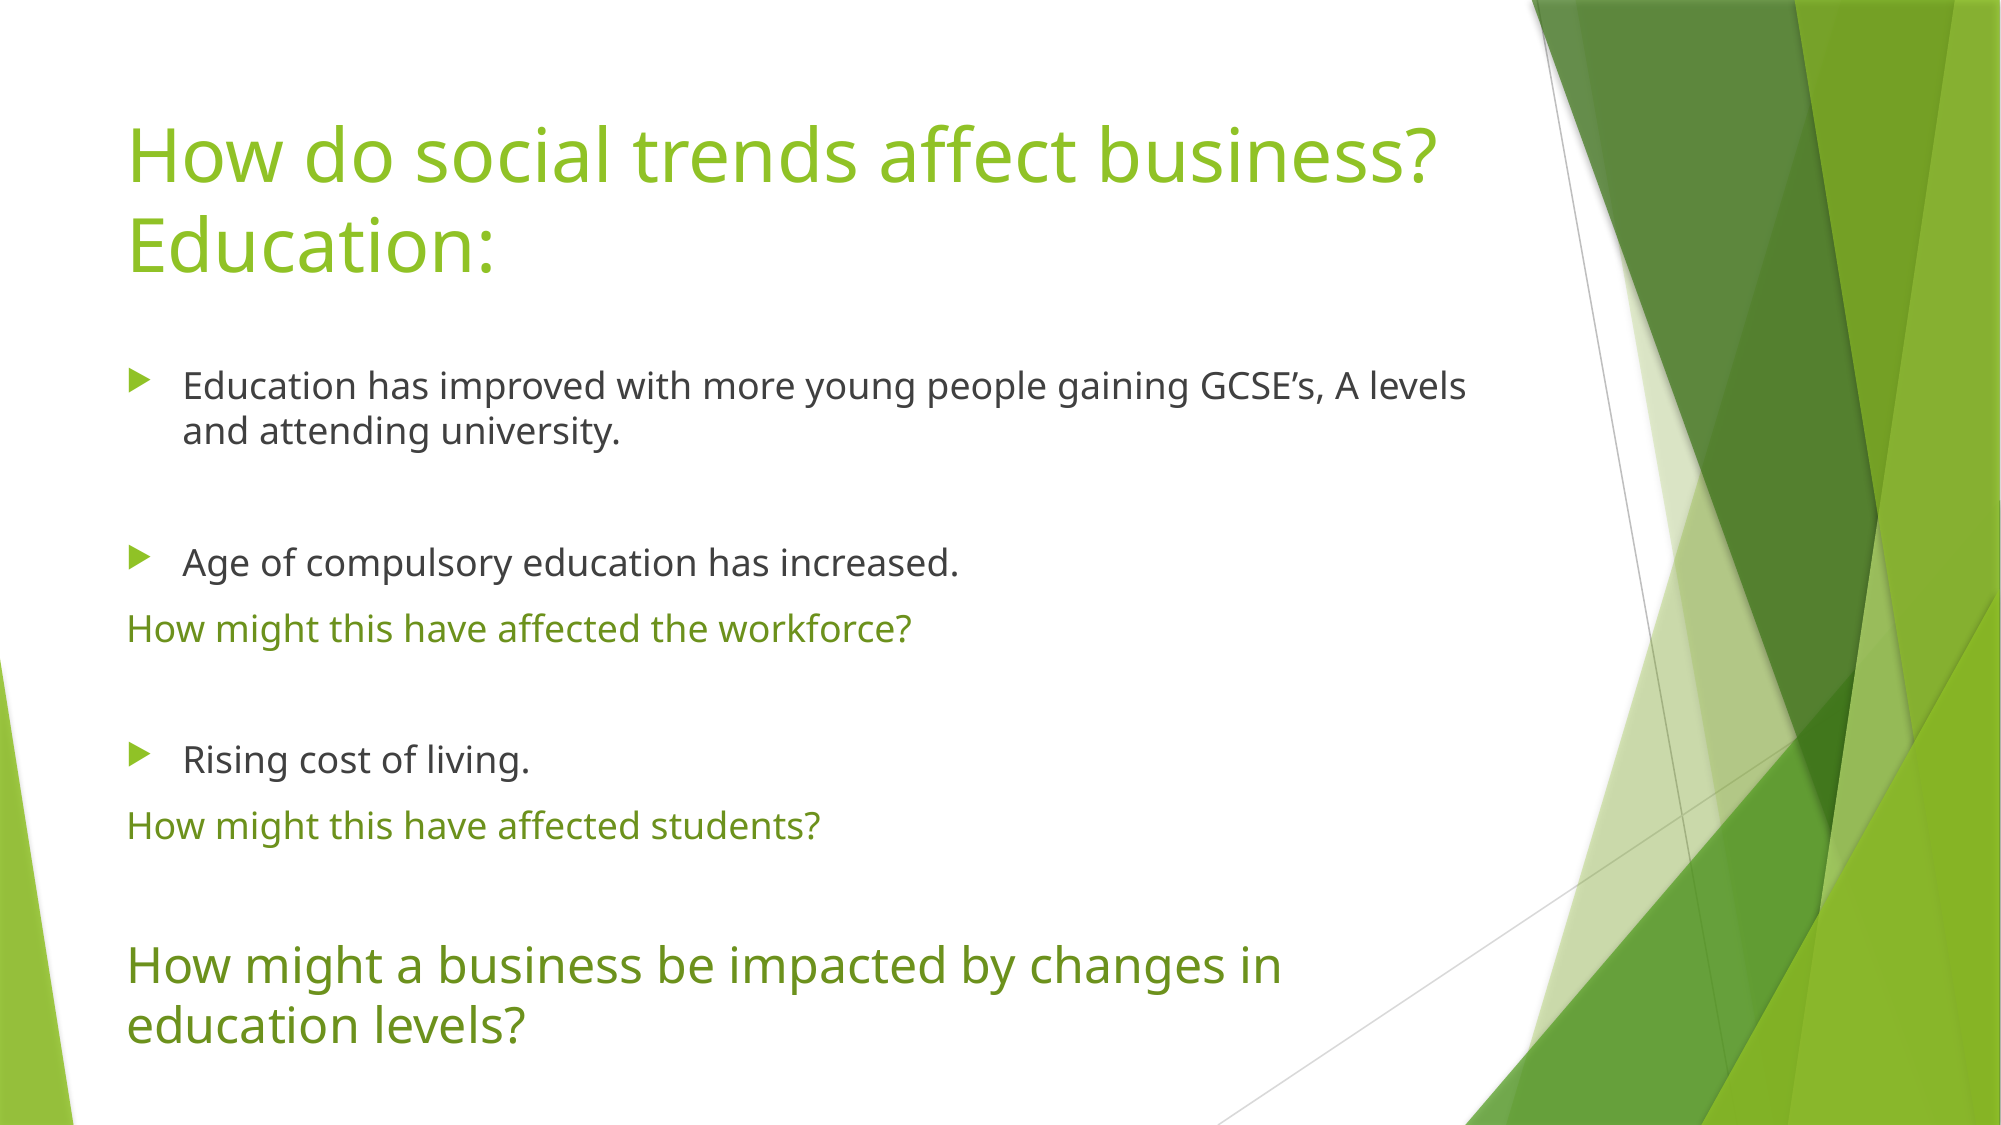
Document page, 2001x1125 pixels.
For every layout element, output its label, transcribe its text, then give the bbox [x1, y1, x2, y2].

title How do social trends affect business? Education: [111, 99, 1522, 317]
list Education has improved with more young people gaining GCSE’s, A levels and attending university. Age of compulsory education has increased. How might this have affected the workforce? Rising cost of living. How might this have affected students? How might a business be impacted by changes in education levels? [111, 354, 1522, 1078]
